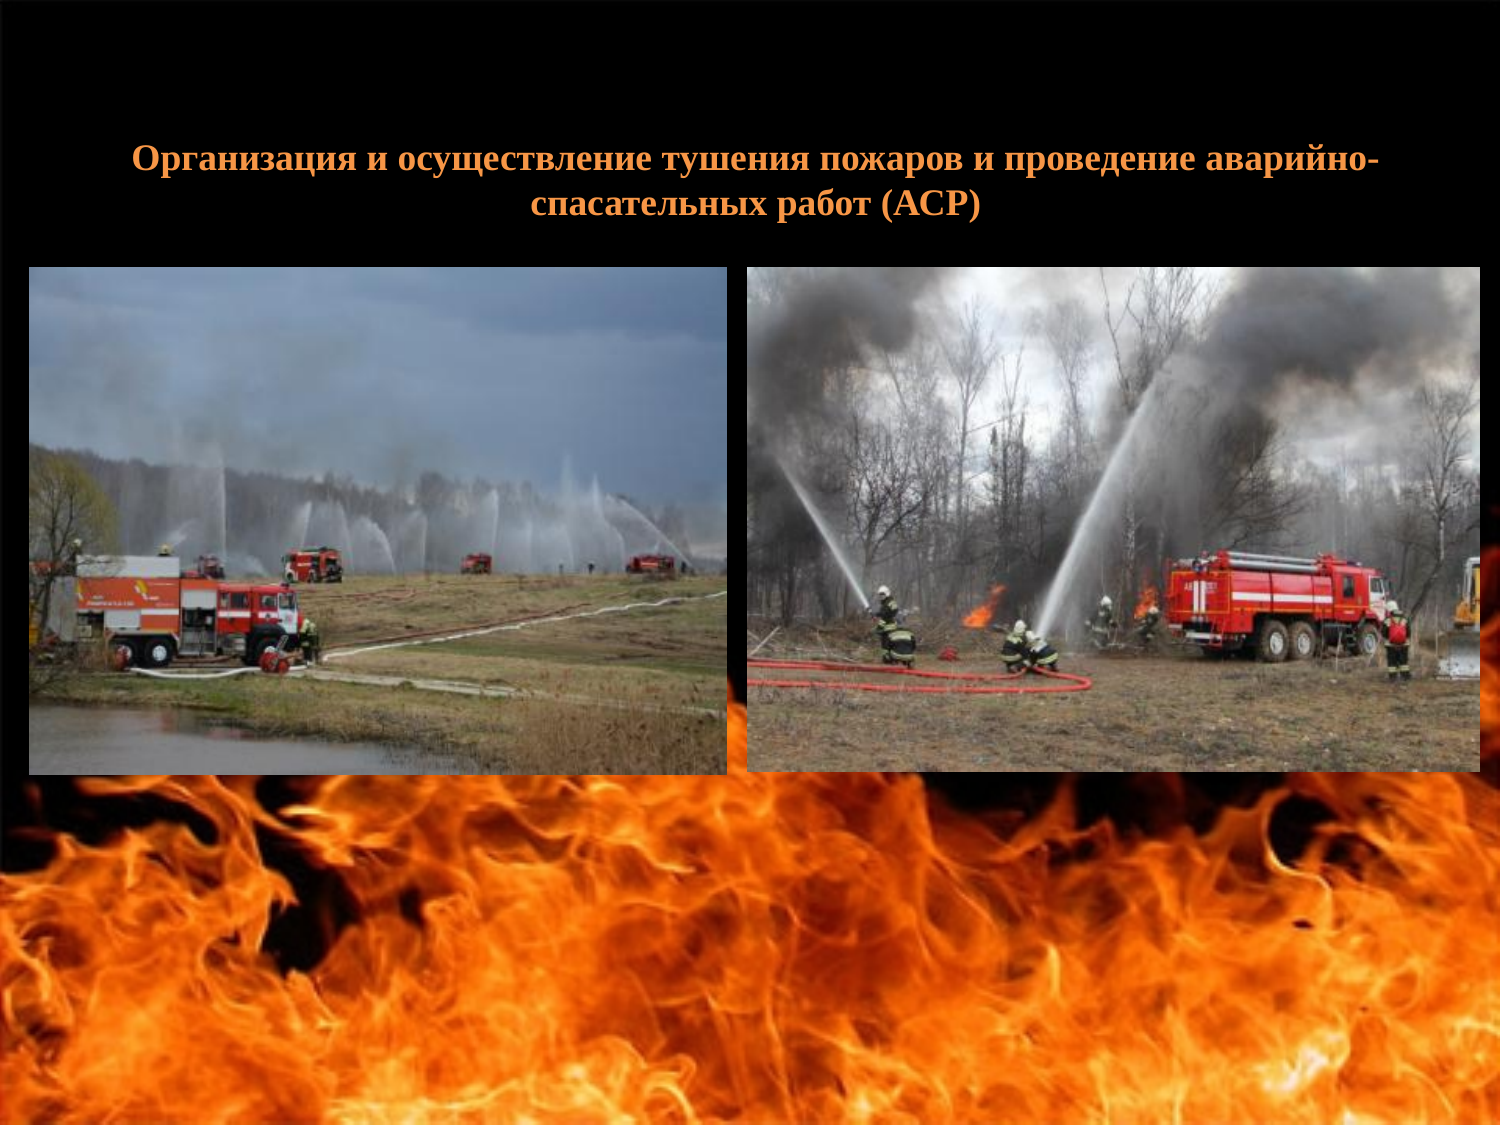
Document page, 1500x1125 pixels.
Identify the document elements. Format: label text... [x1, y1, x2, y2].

picture [0, 0, 1500, 1125]
text_box Организация и осуществление тушения пожаров и проведение аварийно-спасательных работ (АСР) [29, 125, 1483, 231]
